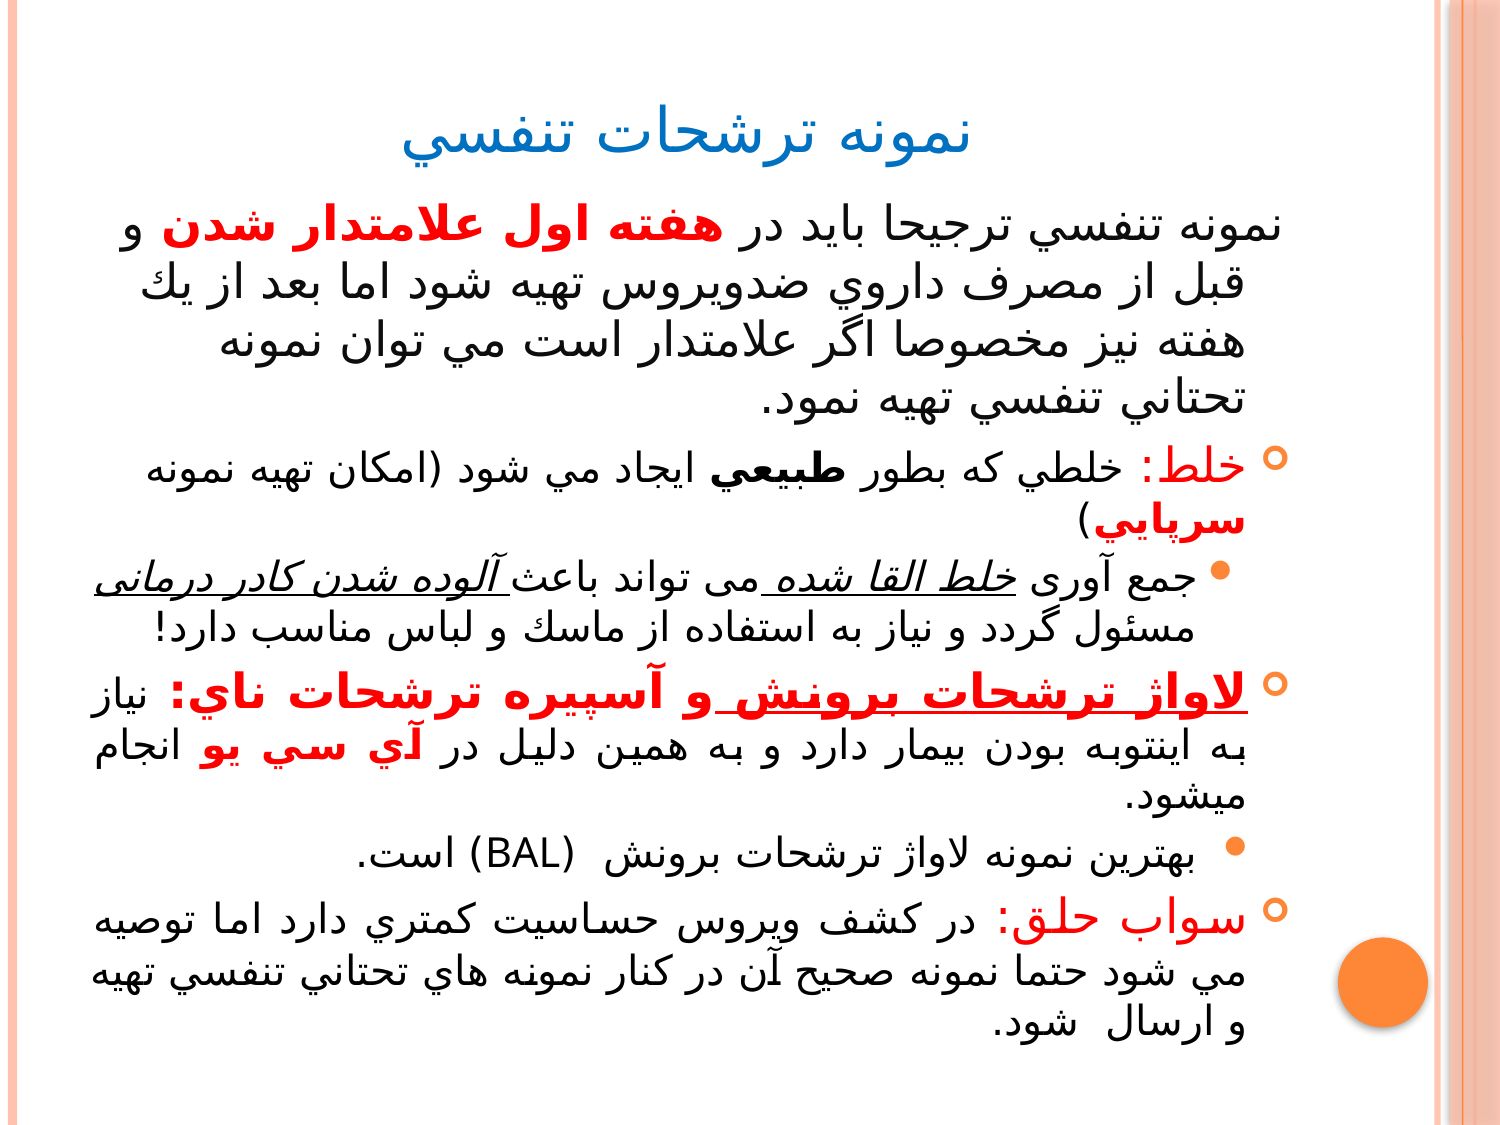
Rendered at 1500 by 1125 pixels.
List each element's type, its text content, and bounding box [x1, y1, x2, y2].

list نمونه تنفسي ترجيحا بايد در هفته اول علامتدار شدن و قبل از مصرف داروي ضدويروس تهيه شود اما بعد از يك هفته نيز مخصوصا اگر علامتدار است مي توان نمونه تحتاني تنفسي تهيه نمود. خلط: خلطي كه بطور طبيعي ايجاد مي شود (امكان تهيه نمونه سرپايي) جمع آوری خلط القا شده می تواند باعث آلوده شدن کادر درمانی مسئول گردد و نياز به استفاده از ماسك و لباس مناسب دارد! لاواژ ترشحات برونش و آسپيره ترشحات ناي: نياز به اينتوبه بودن بيمار دارد و به همين دليل در آي سي يو انجام ميشود. بهترين نمونه لاواژ ترشحات برونش (BAL) است. سواب حلق: در كشف ويروس حساسيت كمتري دارد اما توصيه مي شود حتما نمونه صحيح آن در كنار نمونه هاي تحتاني تنفسي تهيه و ارسال شود. [75, 184, 1300, 1062]
title نمونه ترشحات تنفسي [75, 45, 1300, 173]
